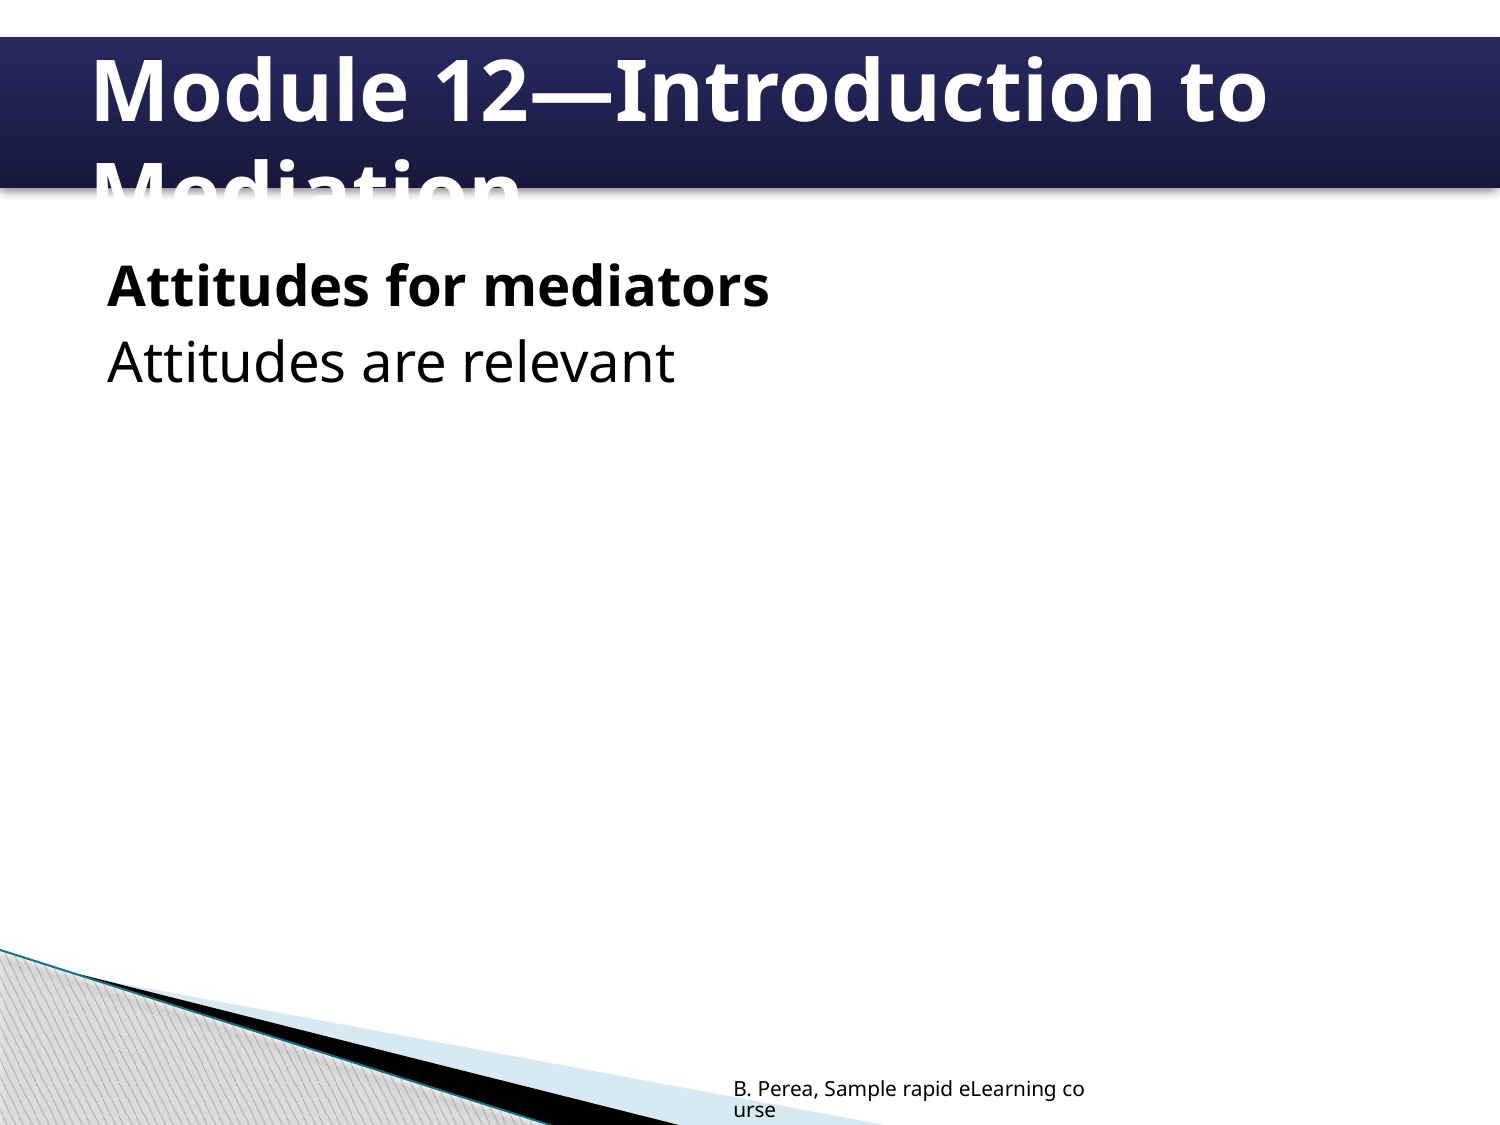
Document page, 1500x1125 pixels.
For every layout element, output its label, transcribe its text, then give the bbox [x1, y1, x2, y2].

title Module 12—Introduction to Mediation [75, 45, 1425, 233]
footer B. Perea, Sample rapid eLearning course [718, 1051, 1105, 1112]
list Attitudes for mediators Attitudes are relevant [75, 243, 1425, 986]
